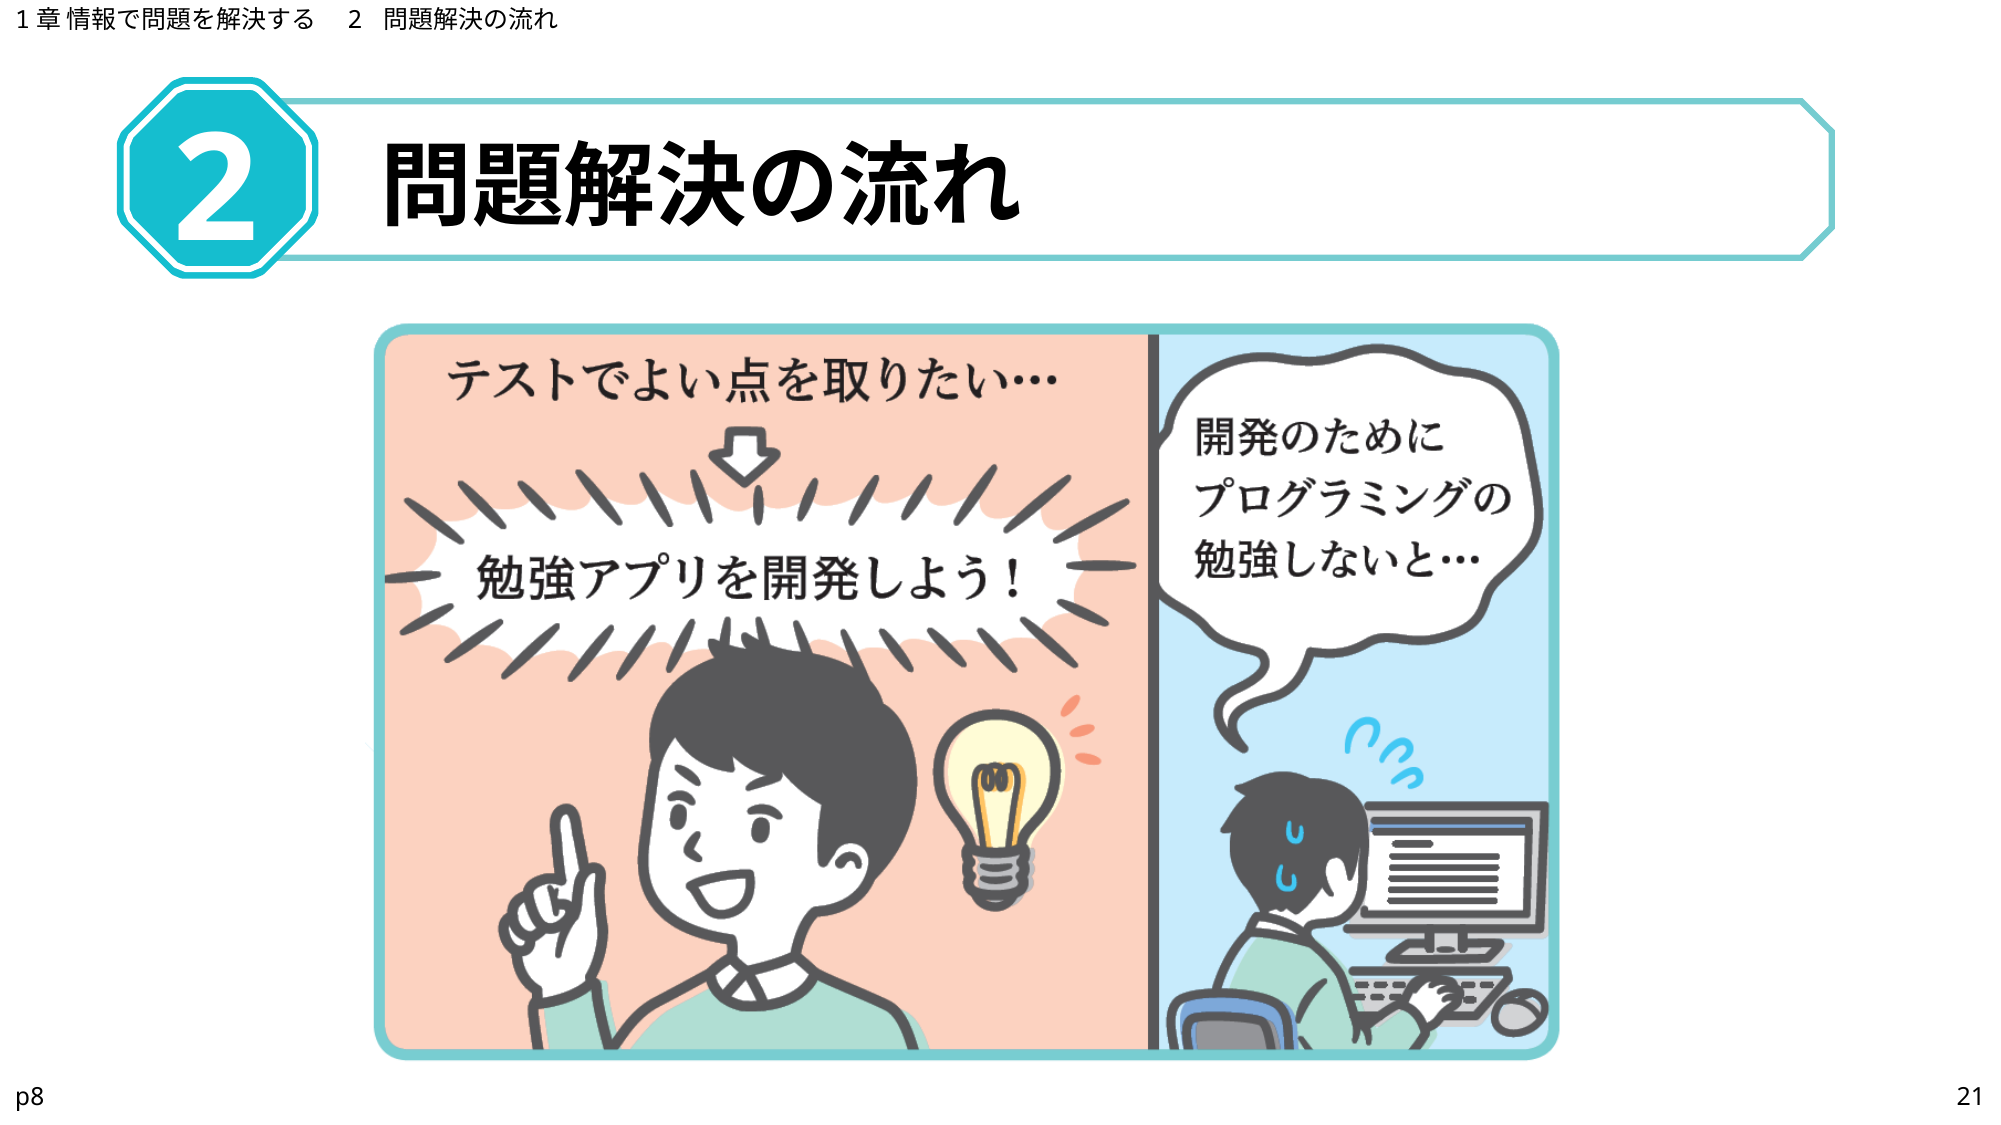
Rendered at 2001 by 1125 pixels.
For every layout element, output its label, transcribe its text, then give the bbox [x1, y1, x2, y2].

list 2 [60, 95, 371, 290]
picture [365, 318, 1575, 1069]
list p8 [0, 1072, 661, 1123]
slide_number 21 [1550, 1072, 2000, 1123]
title 問題解決の流れ [365, 59, 1906, 319]
list 1章 情報で問題を解決する 2 問題解決の流れ [0, 0, 1438, 42]
